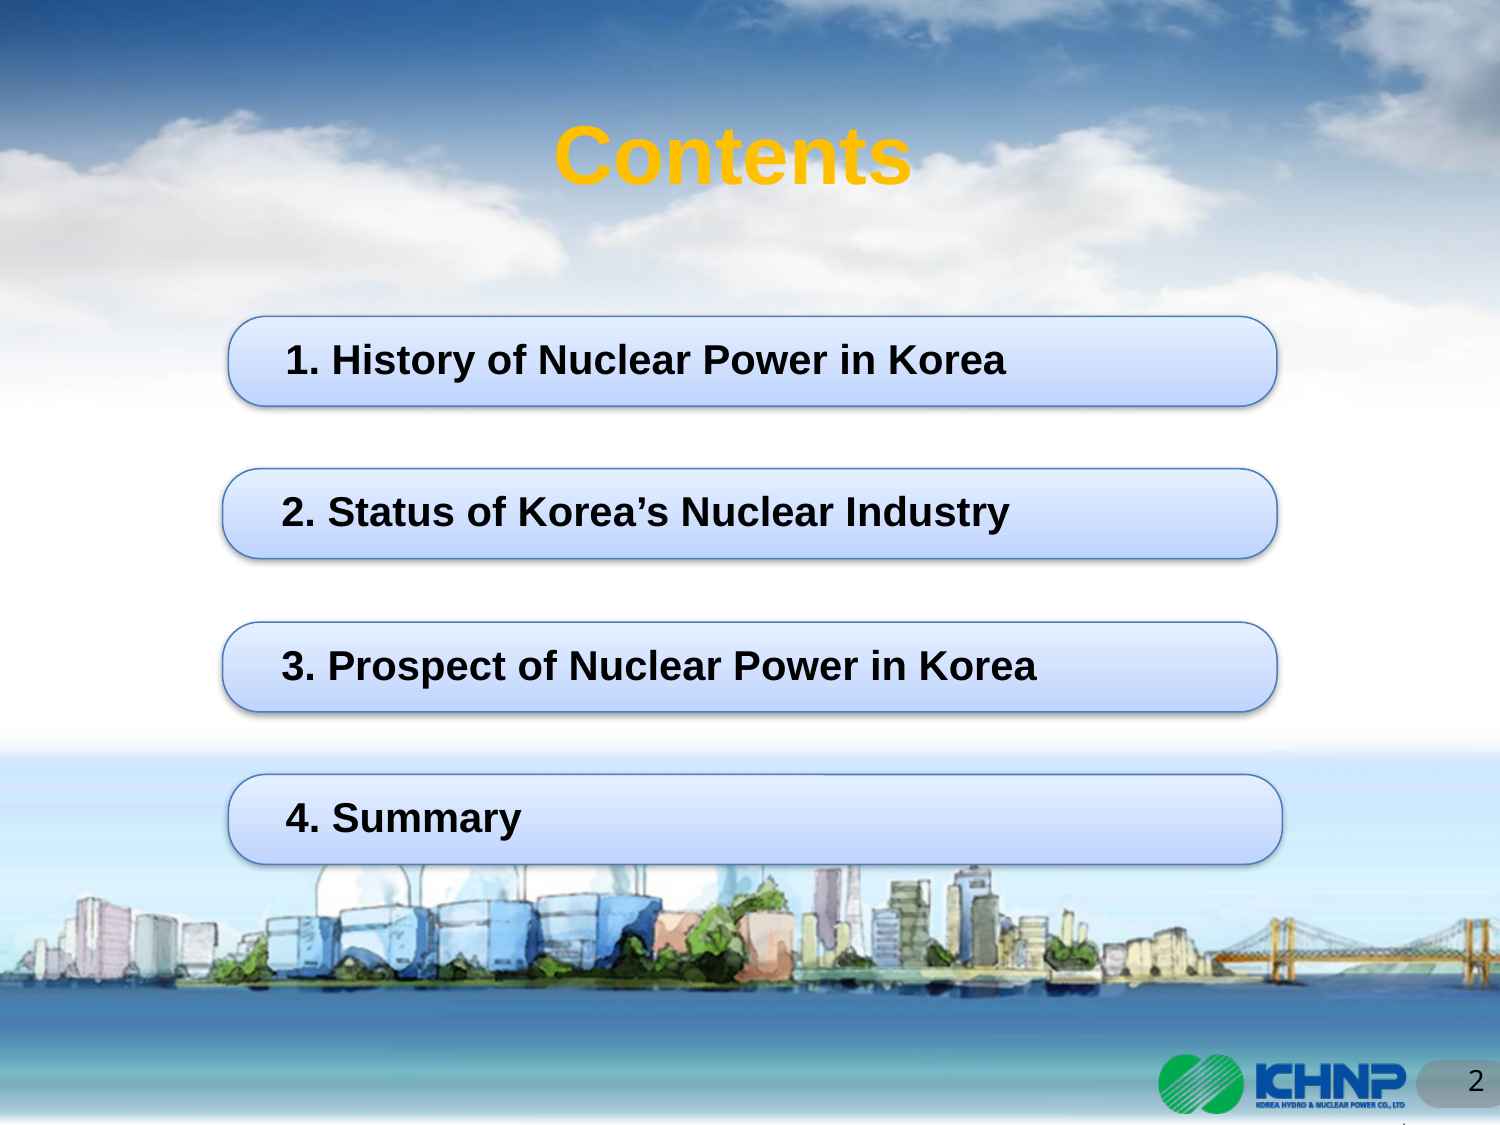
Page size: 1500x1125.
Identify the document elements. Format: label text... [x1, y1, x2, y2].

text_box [228, 316, 1345, 407]
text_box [222, 621, 1396, 713]
text_box Contents [539, 93, 932, 209]
slide_number 2 [1149, 1054, 1500, 1115]
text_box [228, 774, 1407, 865]
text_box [222, 468, 1396, 559]
picture [0, 0, 1500, 1125]
